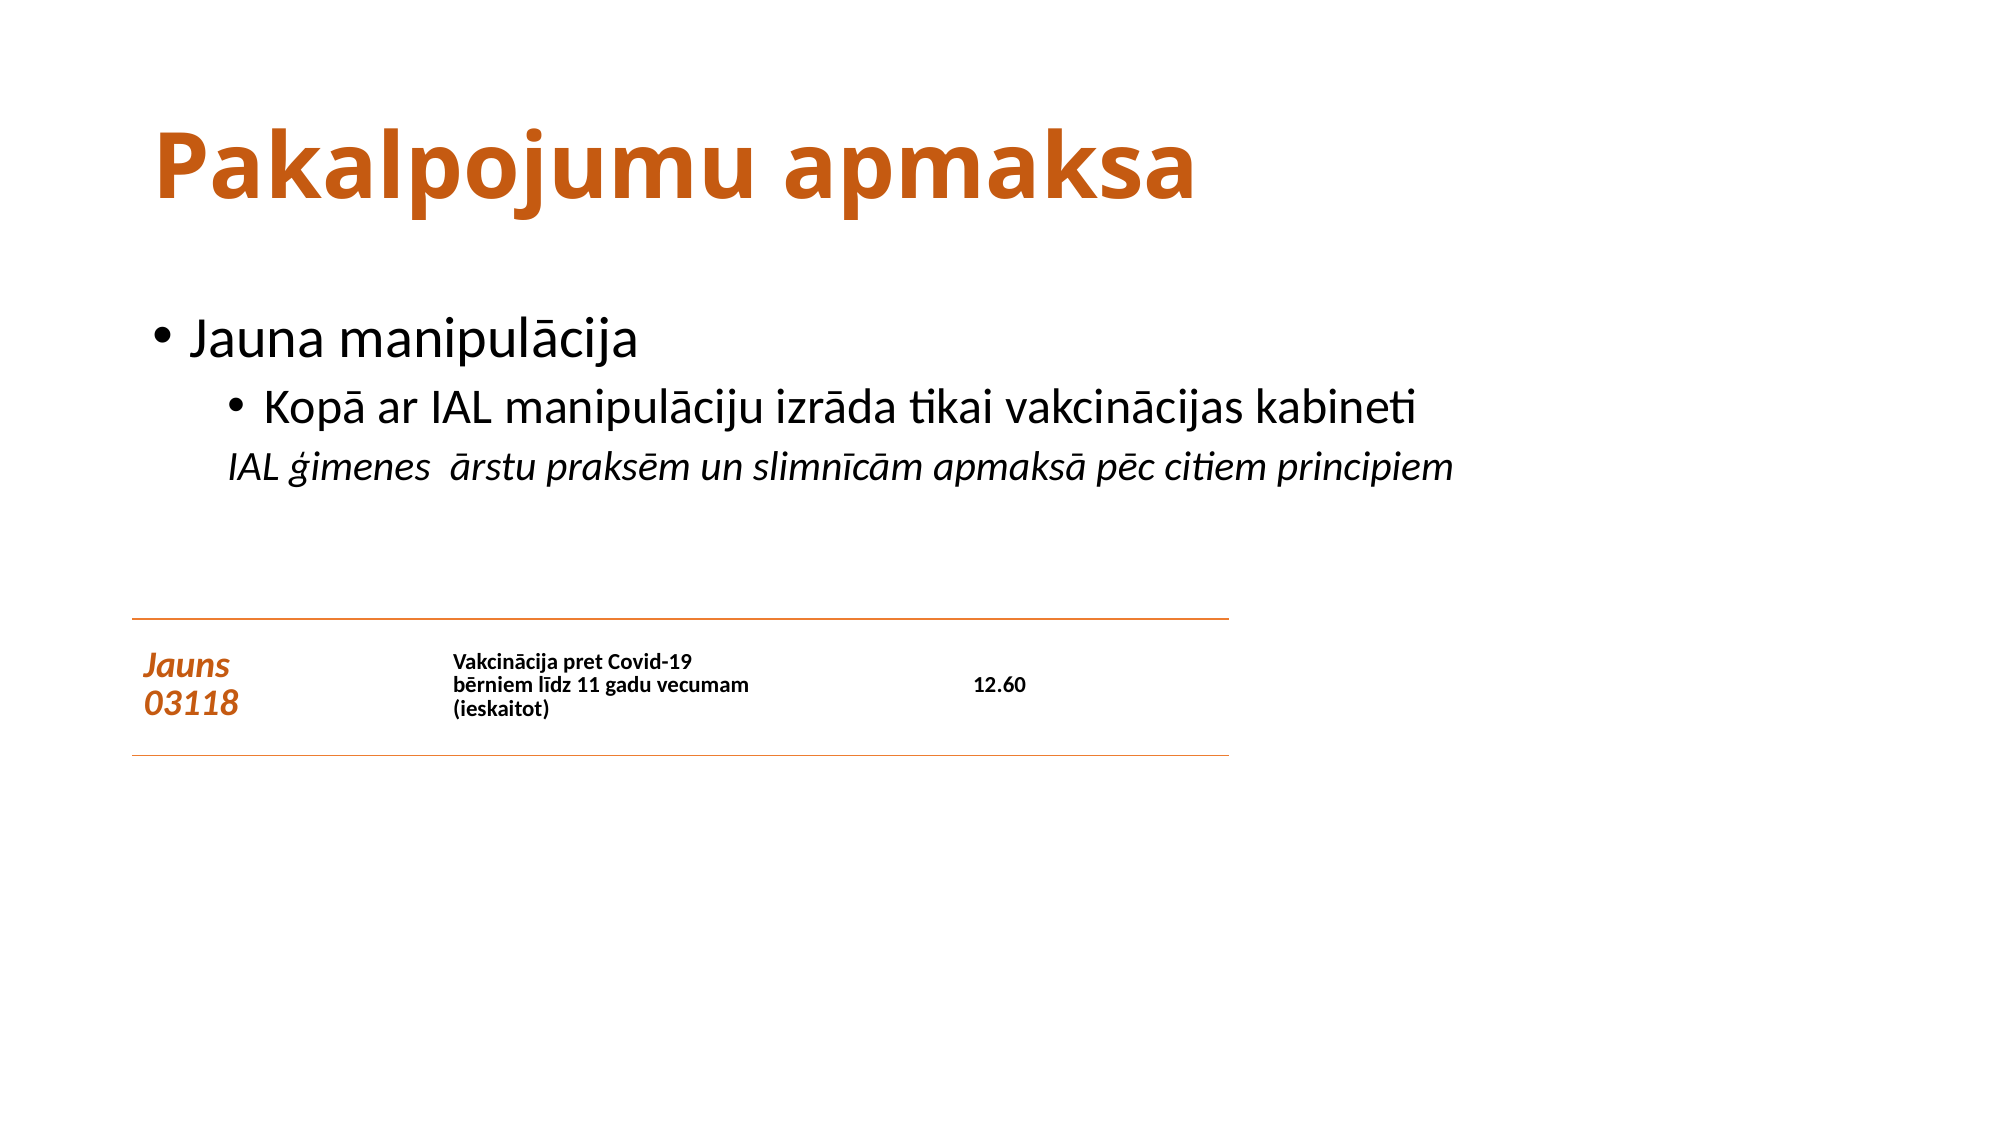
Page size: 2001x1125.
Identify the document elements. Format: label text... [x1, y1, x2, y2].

table_header 12.60 [771, 620, 1229, 755]
table_header Vakcinācija pret Covid-19 bērniem līdz 11 gadu vecumam (ieskaitot) [442, 620, 771, 755]
table_header Jauns 03118 [132, 620, 442, 755]
title Pakalpojumu apmaksa [137, 59, 1863, 278]
list Jauna manipulācija Kopā ar IAL manipulāciju izrāda tikai vakcinācijas kabineti IAL ģimenes ārstu praksēm un slimnīcām apmaksā pēc citiem principiem [137, 299, 1863, 1014]
